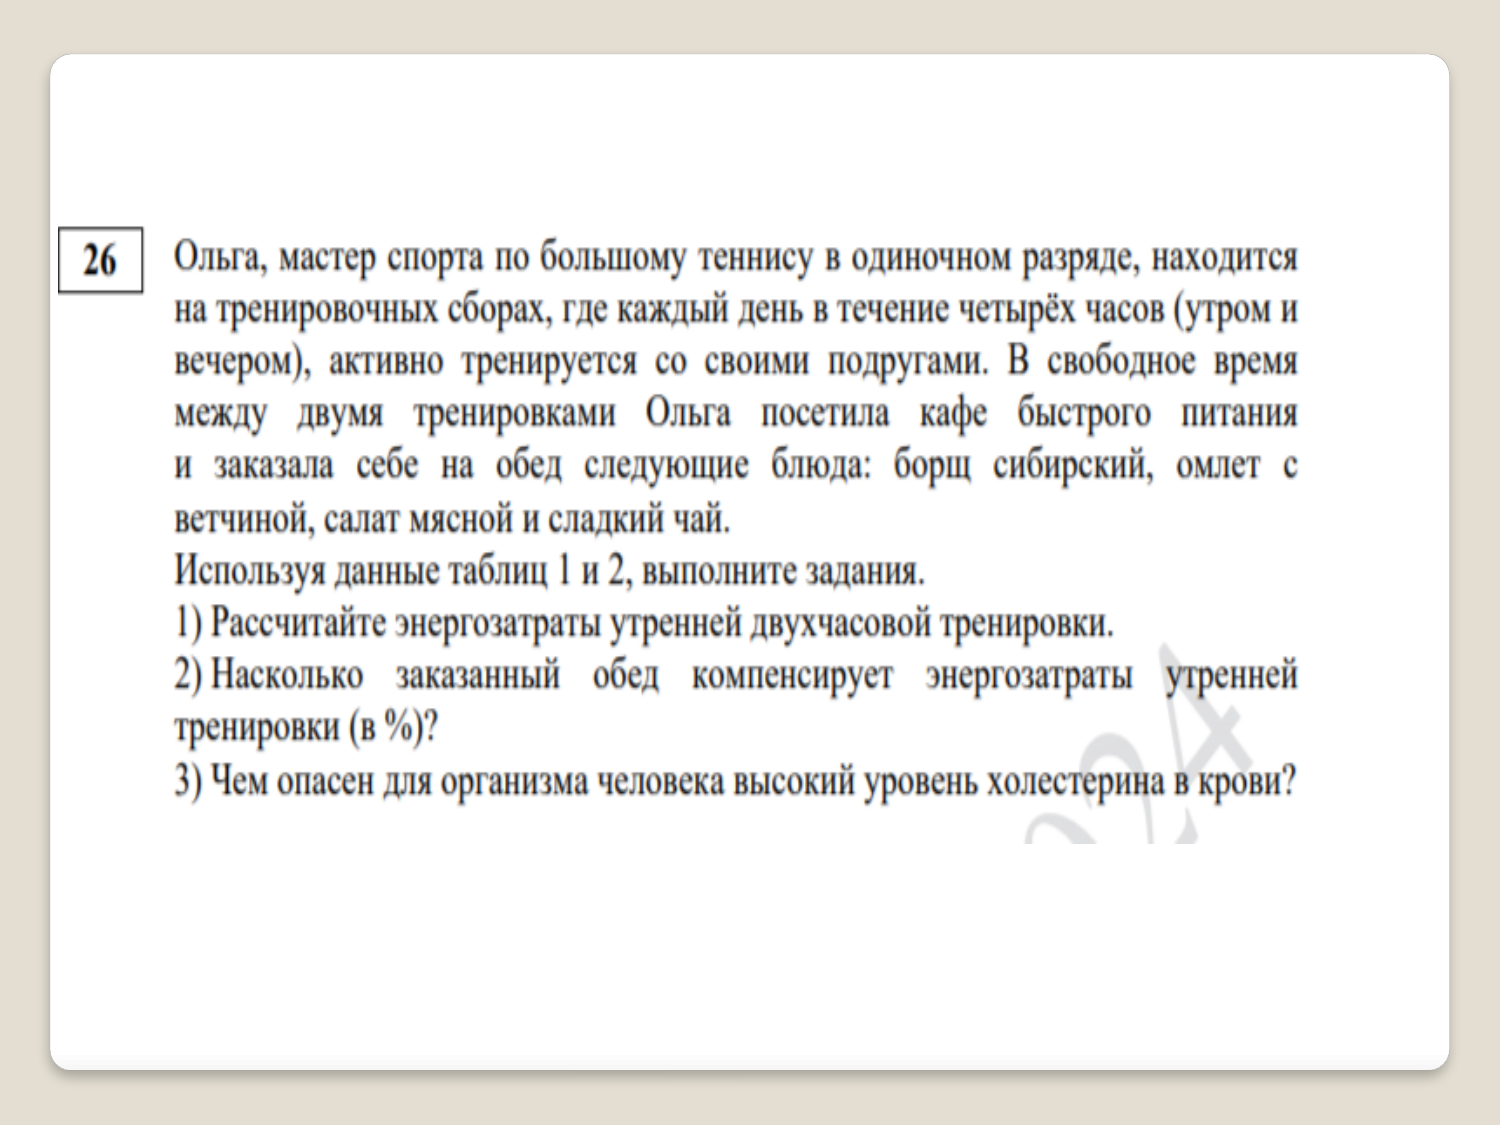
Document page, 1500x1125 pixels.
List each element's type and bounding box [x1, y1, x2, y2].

picture [58, 198, 1313, 844]
